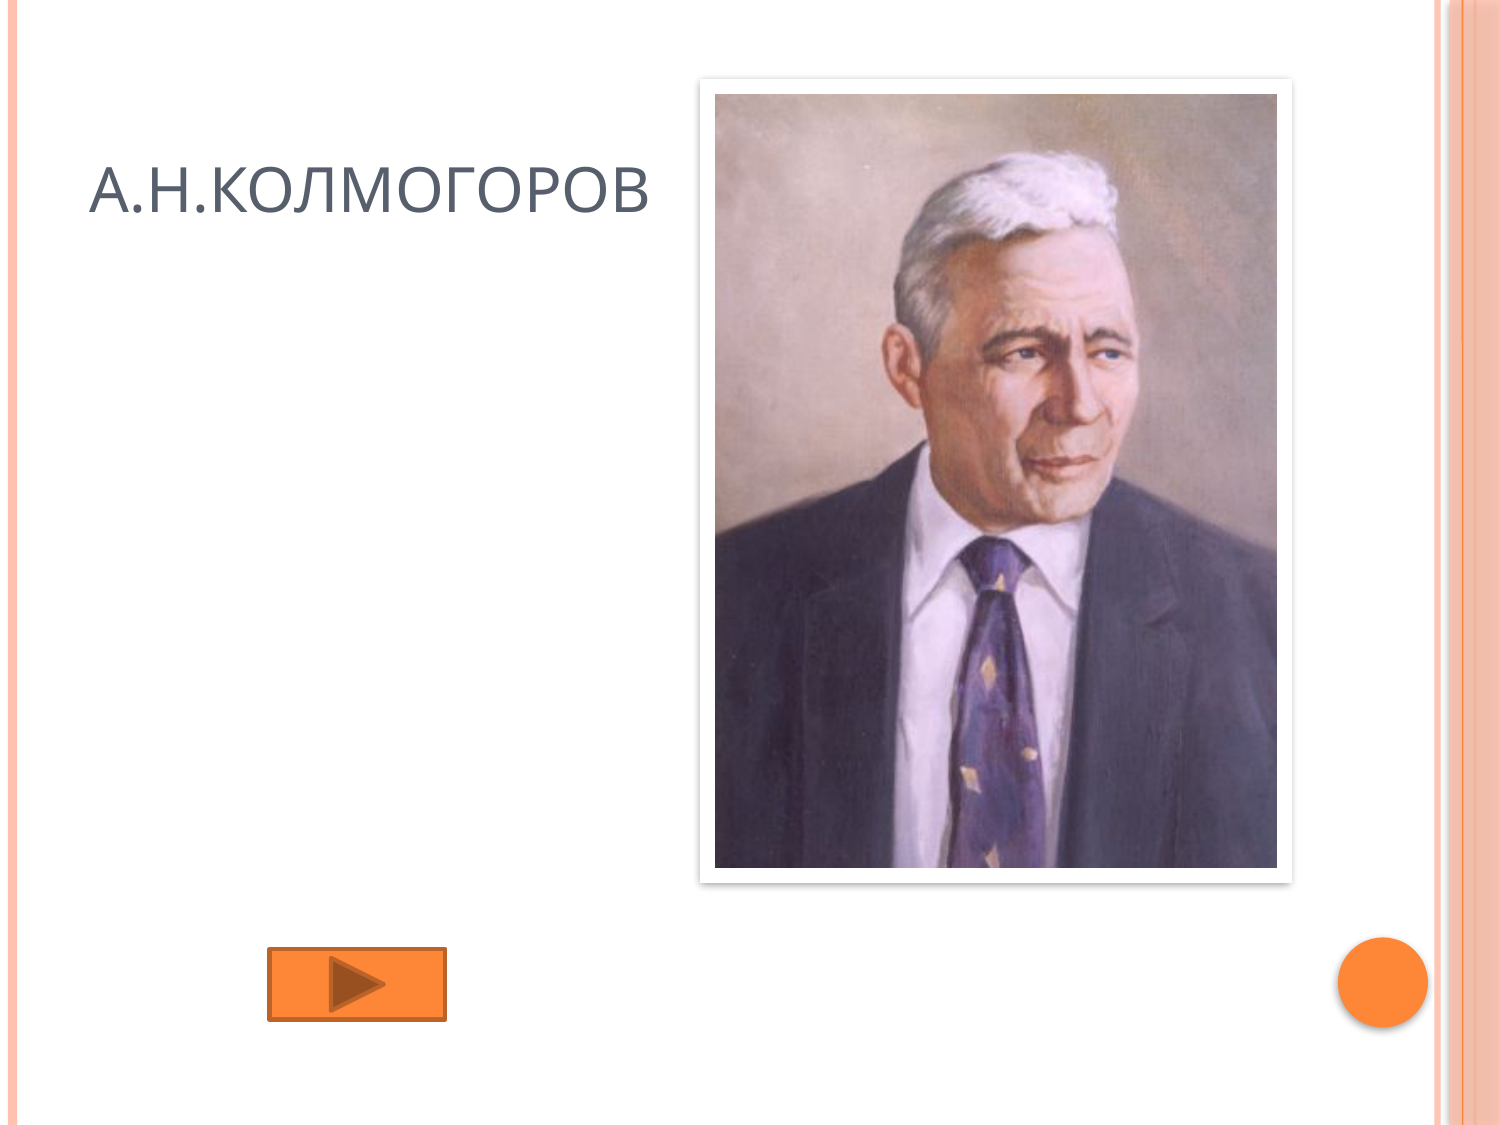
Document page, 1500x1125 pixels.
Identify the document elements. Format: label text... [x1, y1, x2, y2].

text_box [267, 947, 447, 1022]
picture [714, 93, 1278, 869]
title А.Н.Колмогоров [75, 45, 1300, 233]
